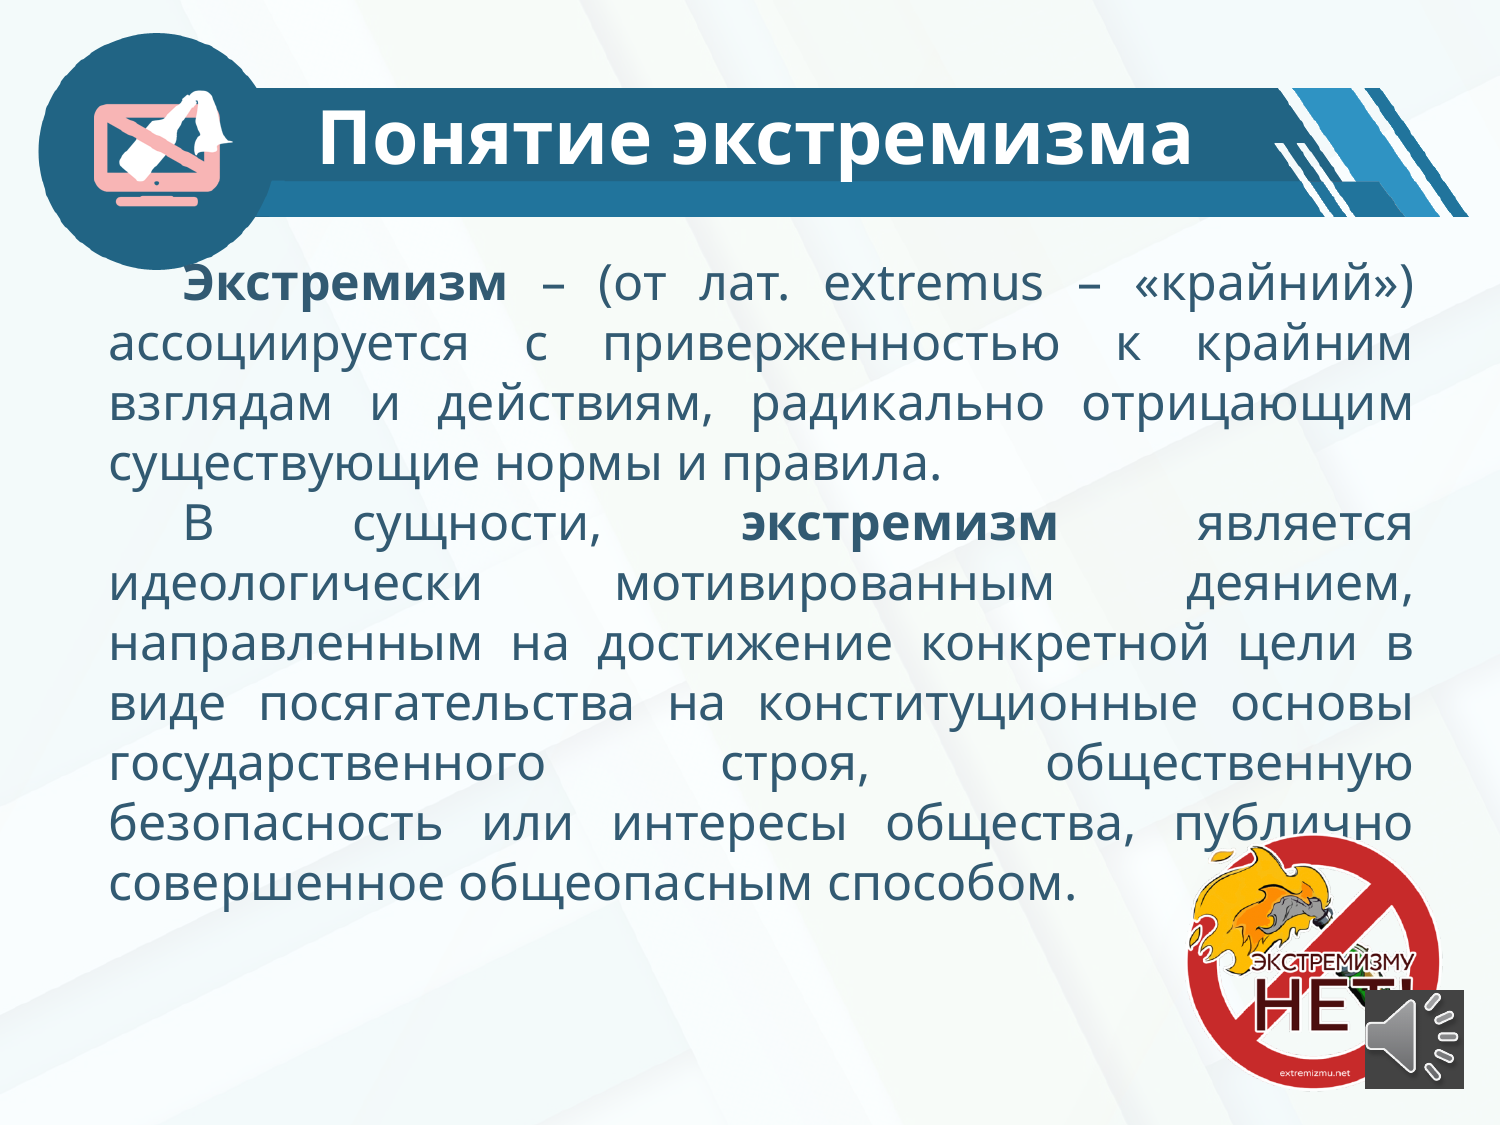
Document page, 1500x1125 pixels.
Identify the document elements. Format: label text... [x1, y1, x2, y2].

text_box Понятие экстремизма [163, 81, 1348, 187]
text_box Экстремизм – (от лат. extremus – «крайний») ассоциируется с приверженностью к крайним взглядам и действиям, радикально отрицающим существующие нормы и правила. В сущности, экстремизм является идеологически мотивированным деянием, направленным на достижение конкретной цели в виде посягательства на конституционные основы государственного строя, общественную безопасность или интересы общества, публично совершенное общеопасным способом. [93, 242, 1430, 918]
picture [0, 0, 1500, 1125]
